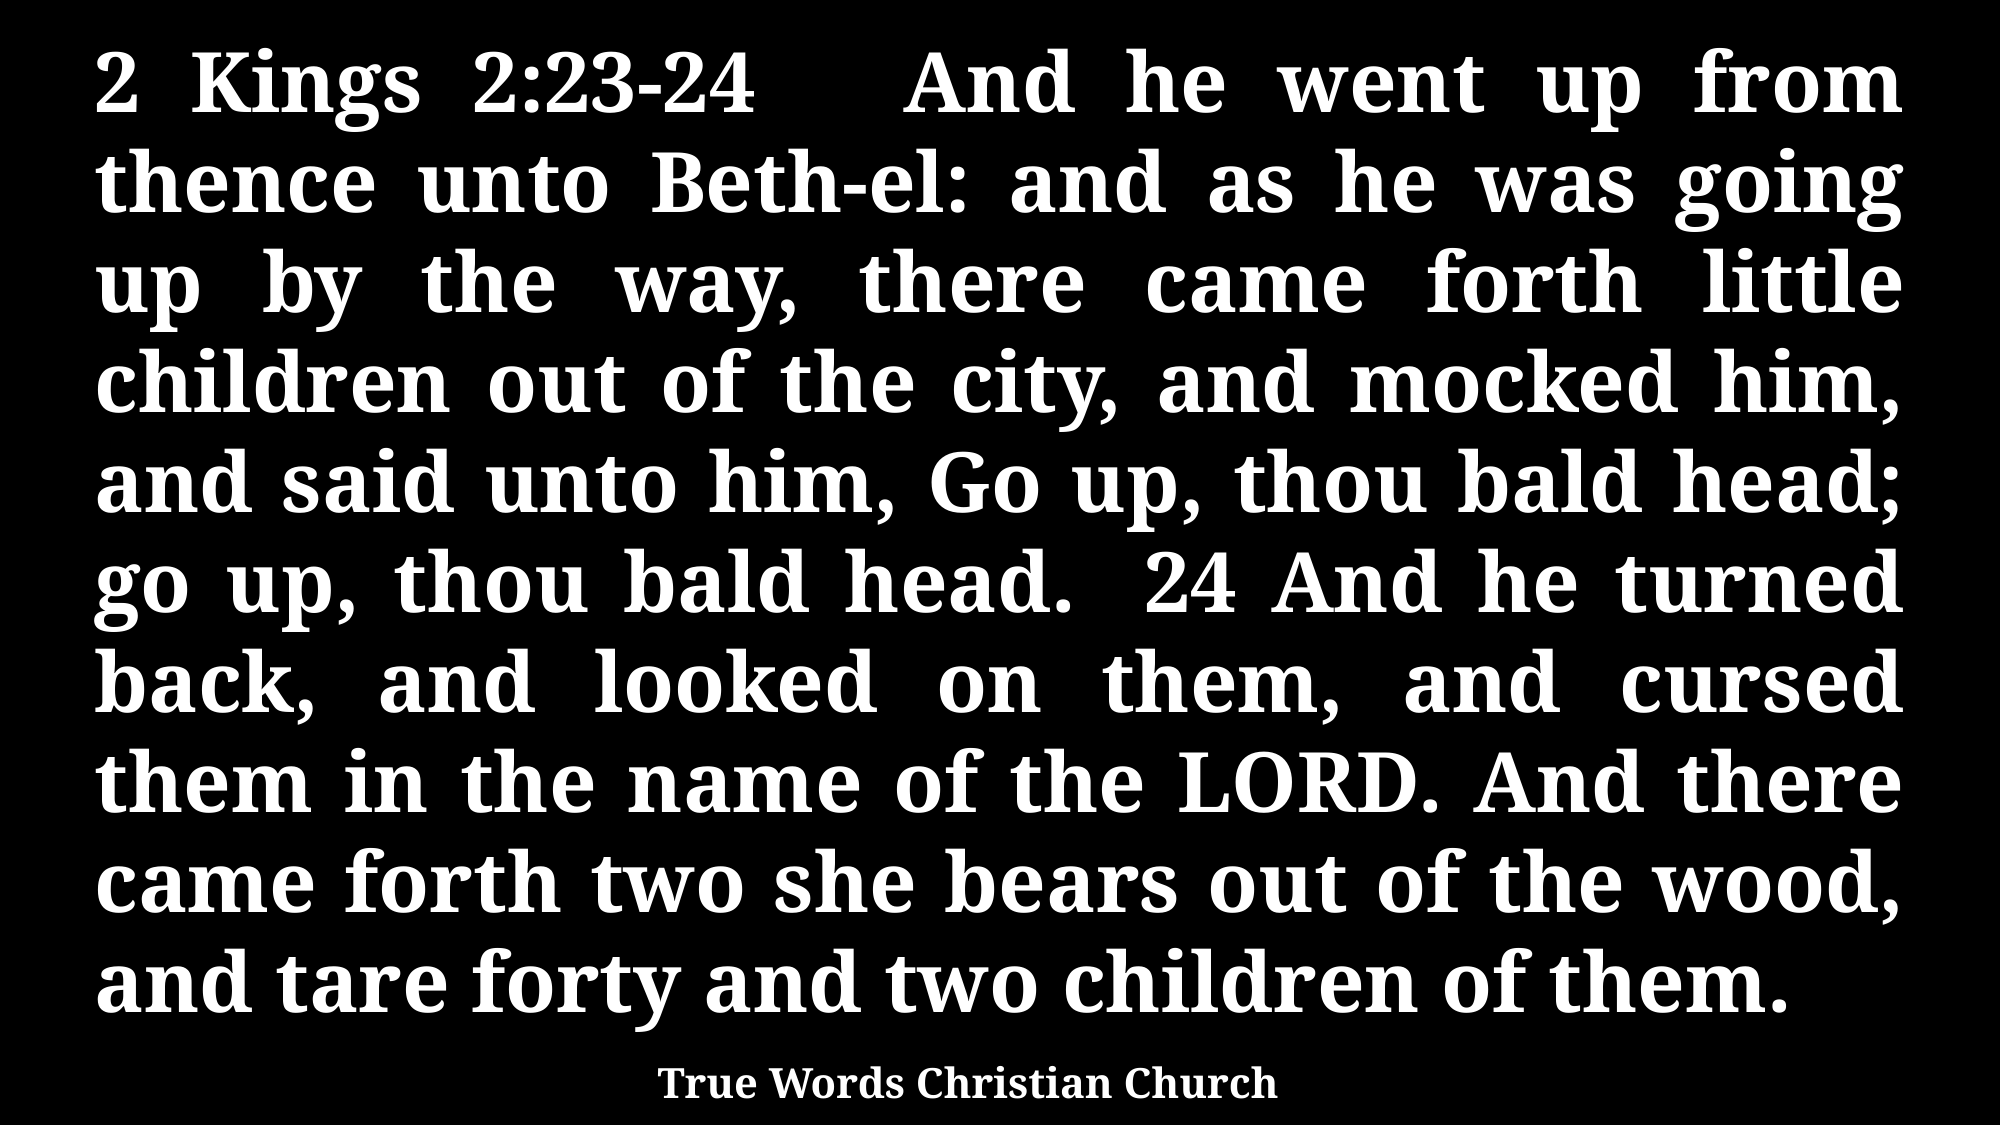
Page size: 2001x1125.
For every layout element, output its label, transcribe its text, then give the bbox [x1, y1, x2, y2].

text_box True Words Christian Church [642, 1049, 1294, 1114]
text_box 2 Kings 2:23-24 And he went up from thence unto Beth-el: and as he was going up by the way, there came forth little children out of the city, and mocked him, and said unto him, Go up, thou bald head; go up, thou bald head. 24 And he turned back, and looked on them, and cursed them in the name of the LORD. And there came forth two she bears out of the wood, and tare forty and two children of them. [79, 21, 1921, 1037]
